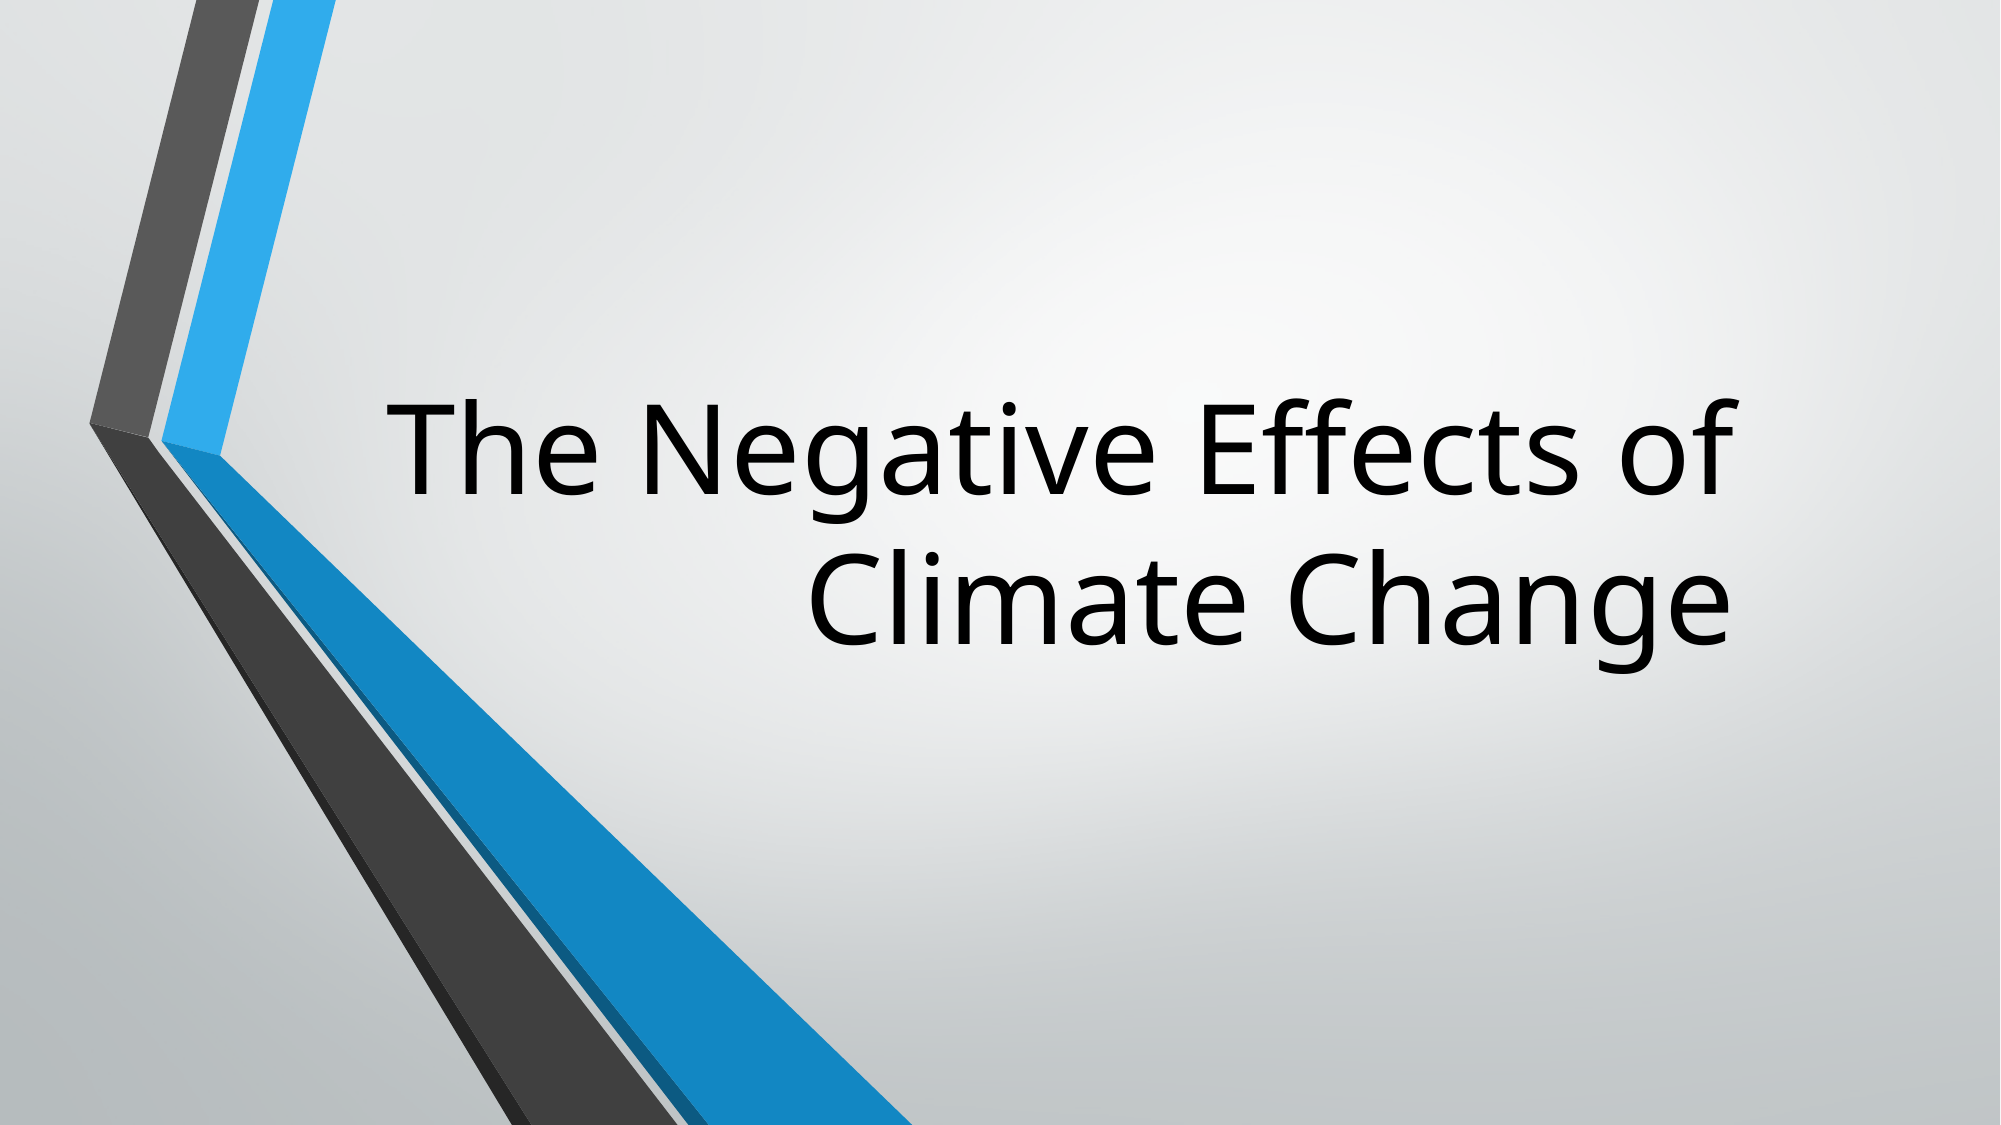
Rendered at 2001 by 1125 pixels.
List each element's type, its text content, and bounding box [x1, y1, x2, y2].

title The Negative Effects of Climate Change [249, 285, 1750, 678]
